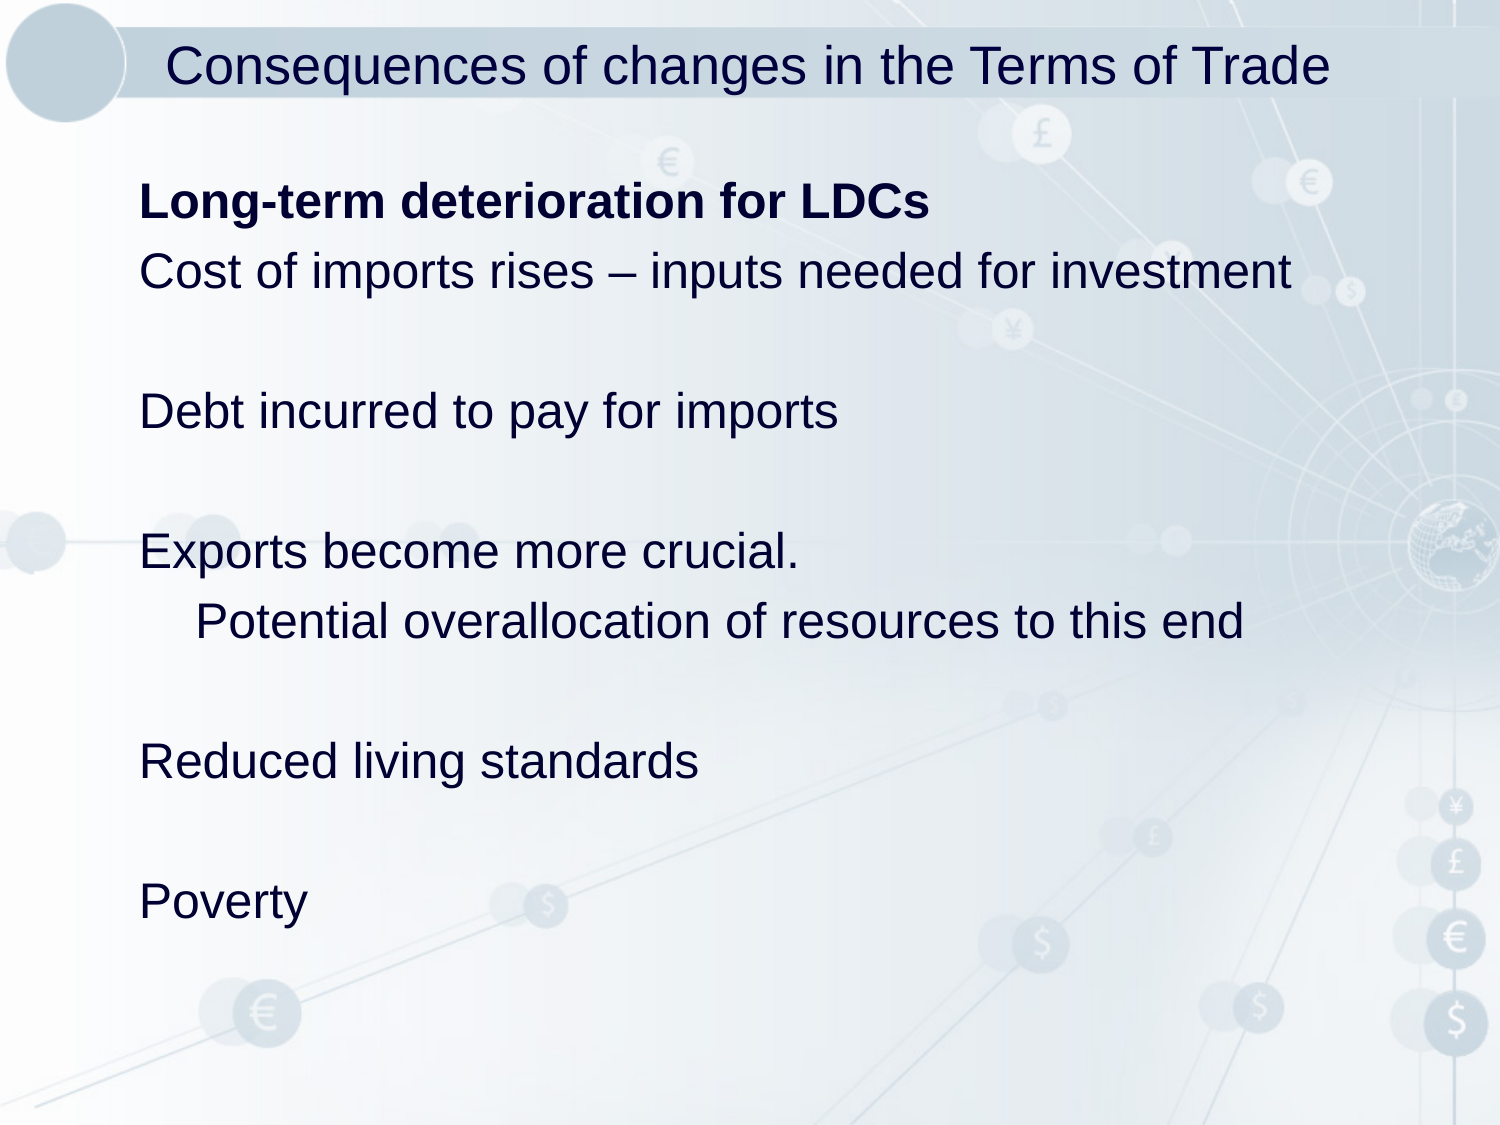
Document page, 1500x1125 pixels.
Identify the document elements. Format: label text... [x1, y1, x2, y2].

list Long-term deterioration for LDCs Cost of imports rises – inputs needed for investment Debt incurred to pay for imports Exports become more crucial. Potential overallocation of resources to this end Reduced living standards Poverty [123, 160, 1449, 904]
title Consequences of changes in the Terms of Trade [149, 24, 1500, 103]
picture [0, 0, 1500, 1125]
